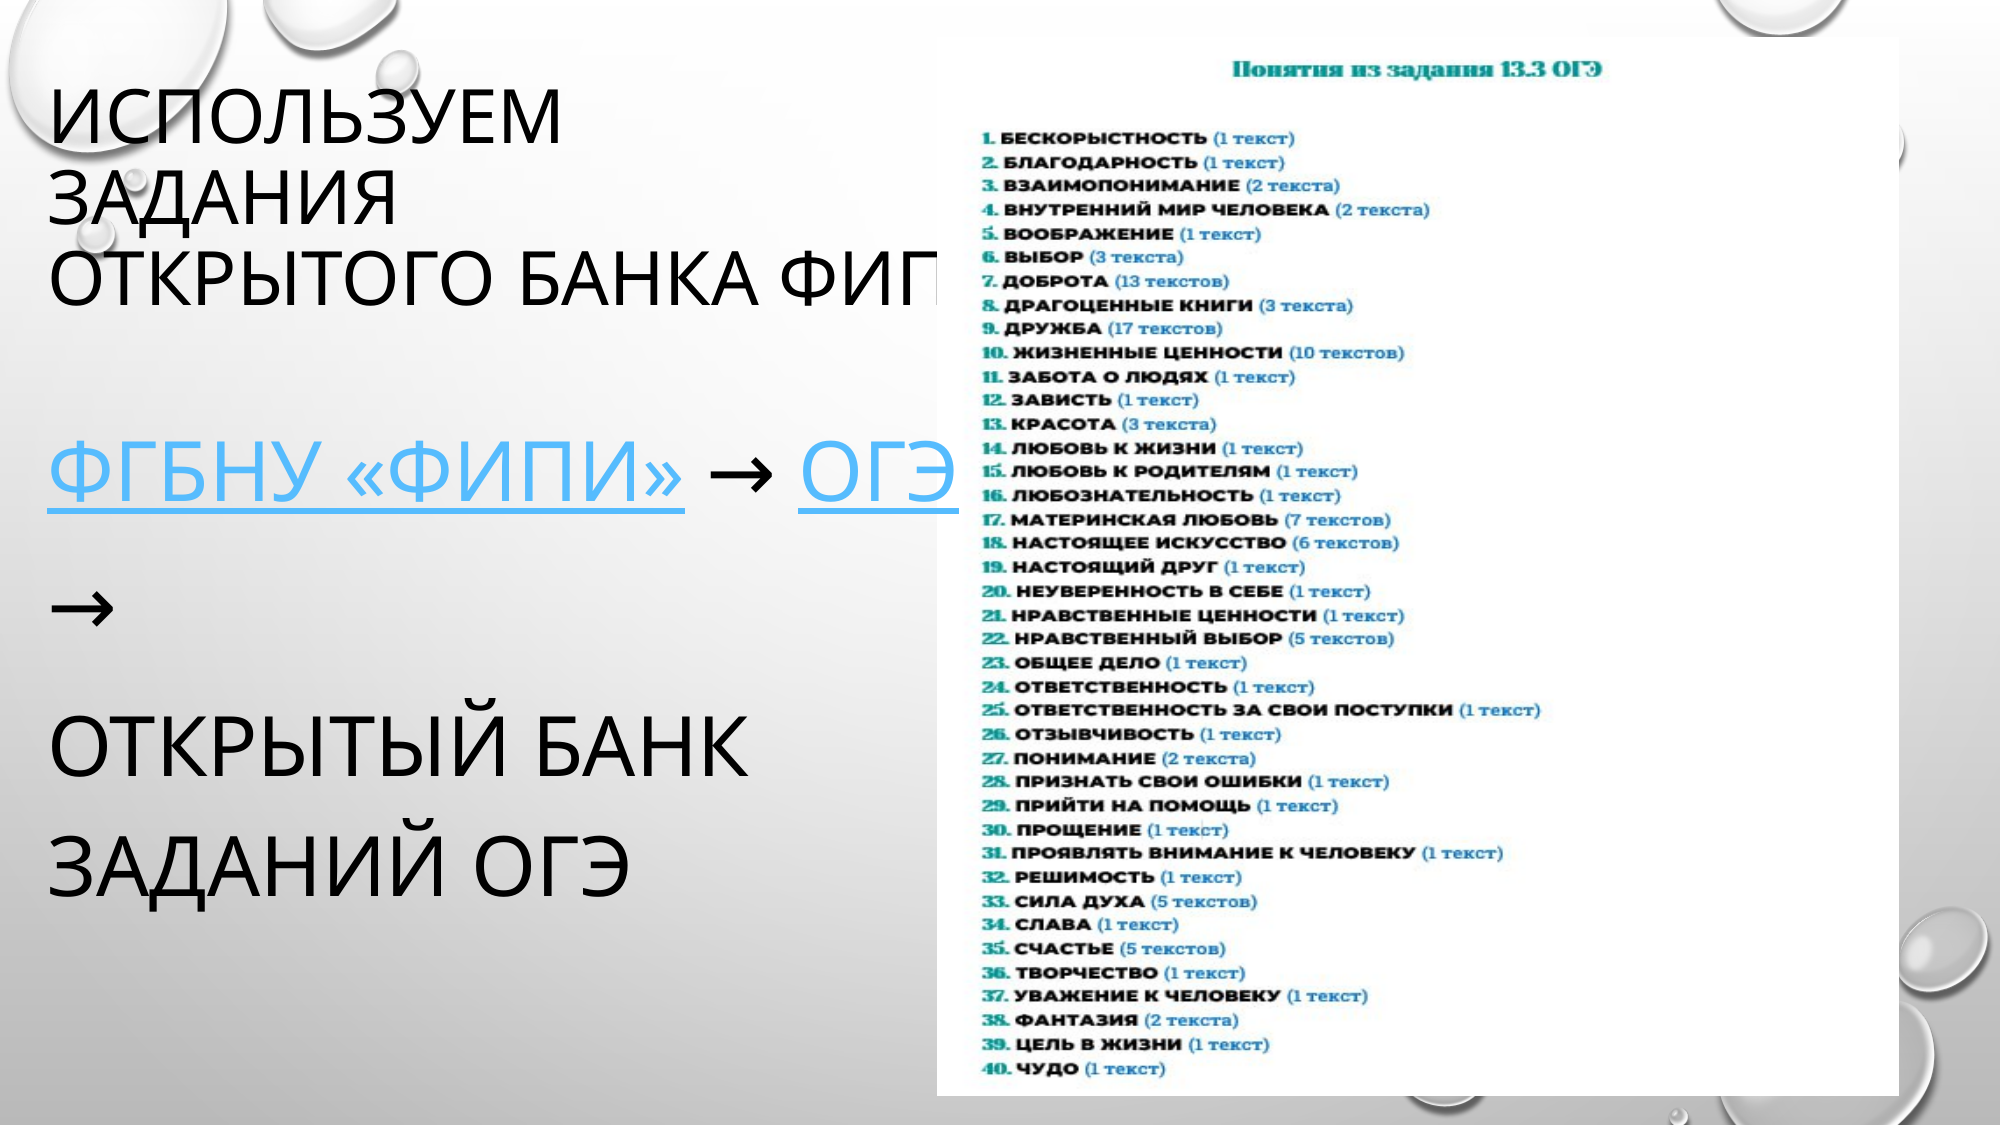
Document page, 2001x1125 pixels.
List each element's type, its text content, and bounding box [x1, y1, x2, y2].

list ФГБНУ «ФИПИ» → OГЭ→ Открытый банк заданий OГЭ [32, 388, 931, 950]
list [937, 37, 1899, 1097]
picture [0, 0, 2000, 1125]
title Используем задания открытого банка фипи [32, 37, 936, 364]
